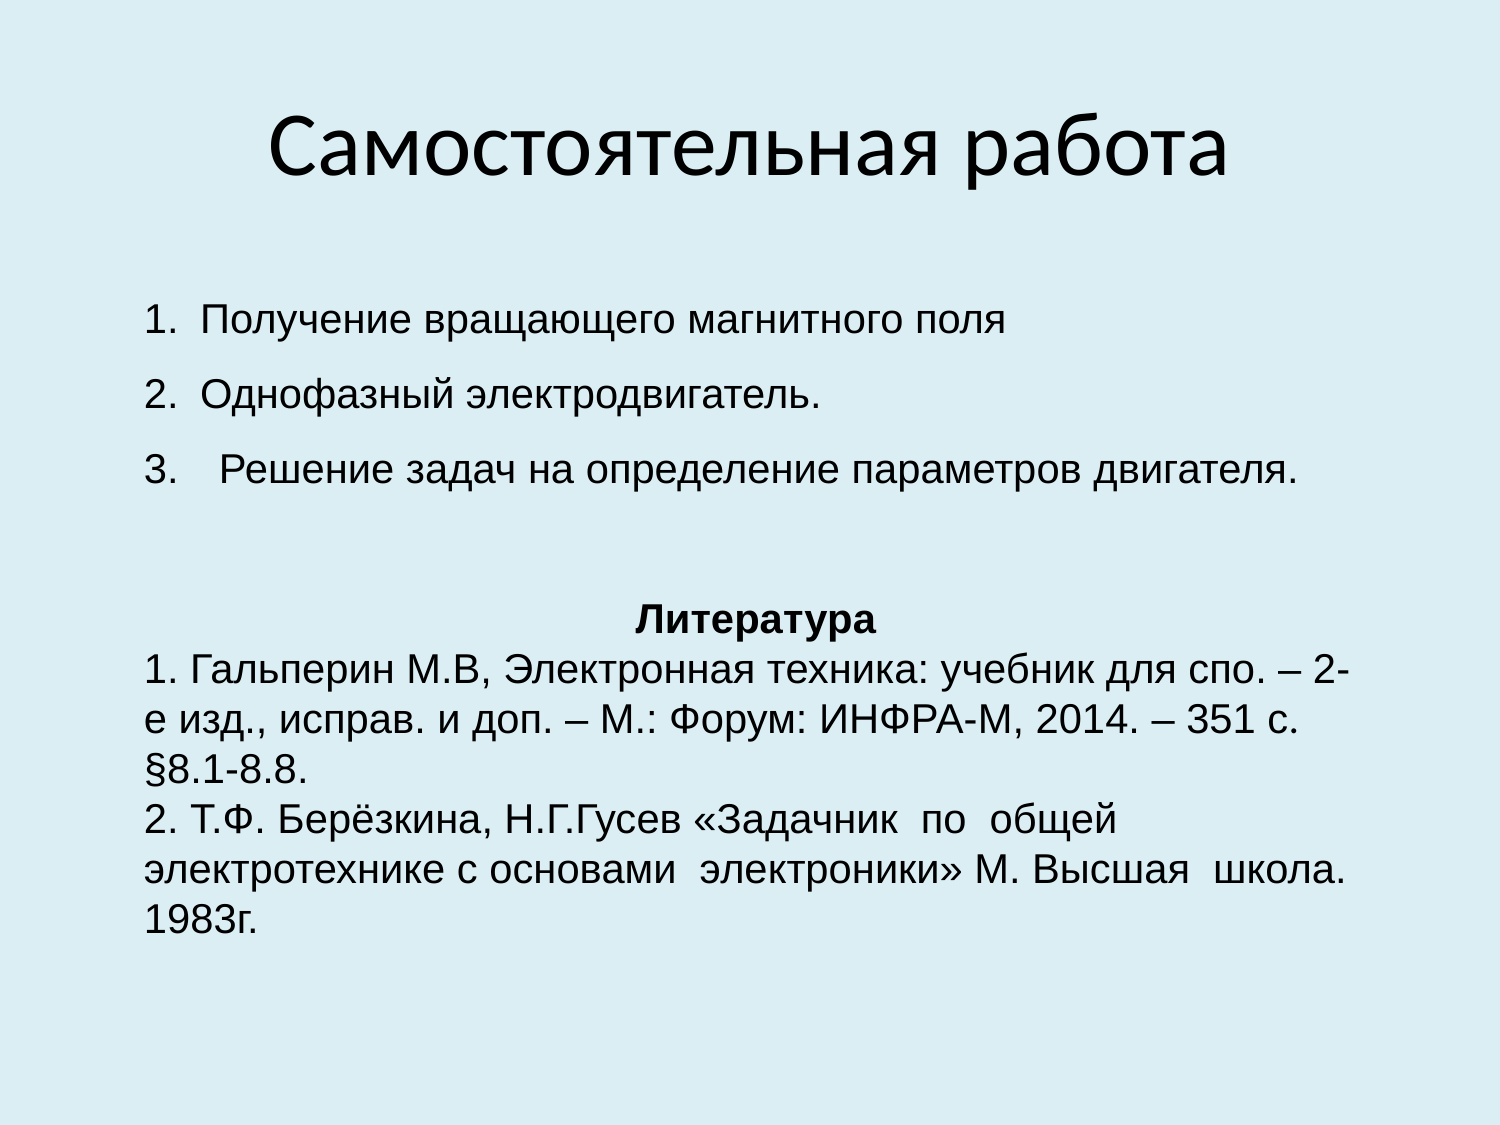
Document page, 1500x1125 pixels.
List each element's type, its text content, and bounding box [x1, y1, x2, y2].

text_box Получение вращающего магнитного поля Однофазный электродвигатель. Решение задач на определение параметров двигателя. Литература 1. Гальперин М.В, Электронная техника: учебник для спо. – 2-е изд., исправ. и доп. – М.: Форум: ИНФРА-М, 2014. – 351 с. §8.1-8.8. 2. Т.Ф. Берёзкина, Н.Г.Гусев «Задачник по общей электротехнике с основами электроники» М. Высшая школа. 1983г. [128, 259, 1383, 1000]
title Самостоятельная работа [75, 45, 1425, 233]
